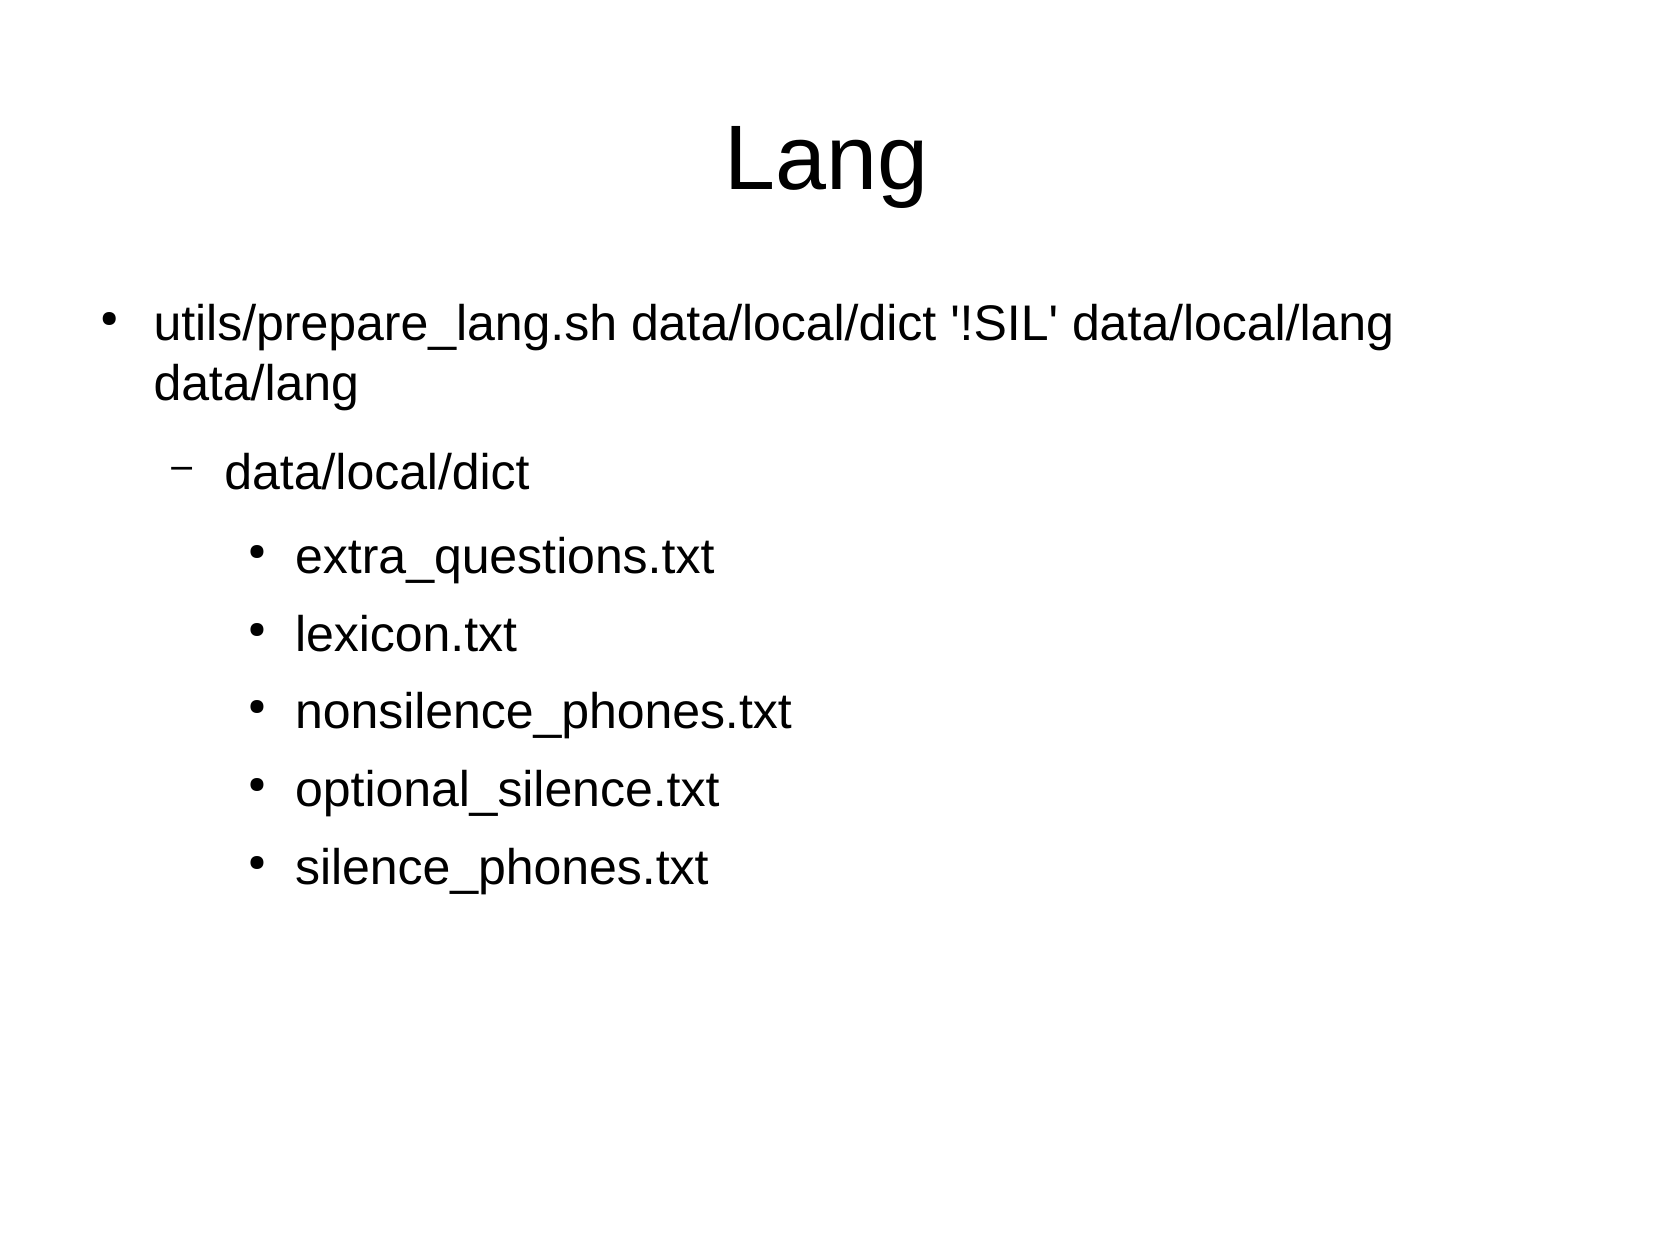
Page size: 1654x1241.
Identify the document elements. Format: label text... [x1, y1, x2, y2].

list utils/prepare_lang.sh data/local/dict '!SIL' data/local/lang data/lang data/local/dict extra_questions.txt lexicon.txt nonsilence_phones.txt optional_silence.txt silence_phones.txt [82, 290, 1571, 1010]
title Lang [82, 49, 1571, 257]
